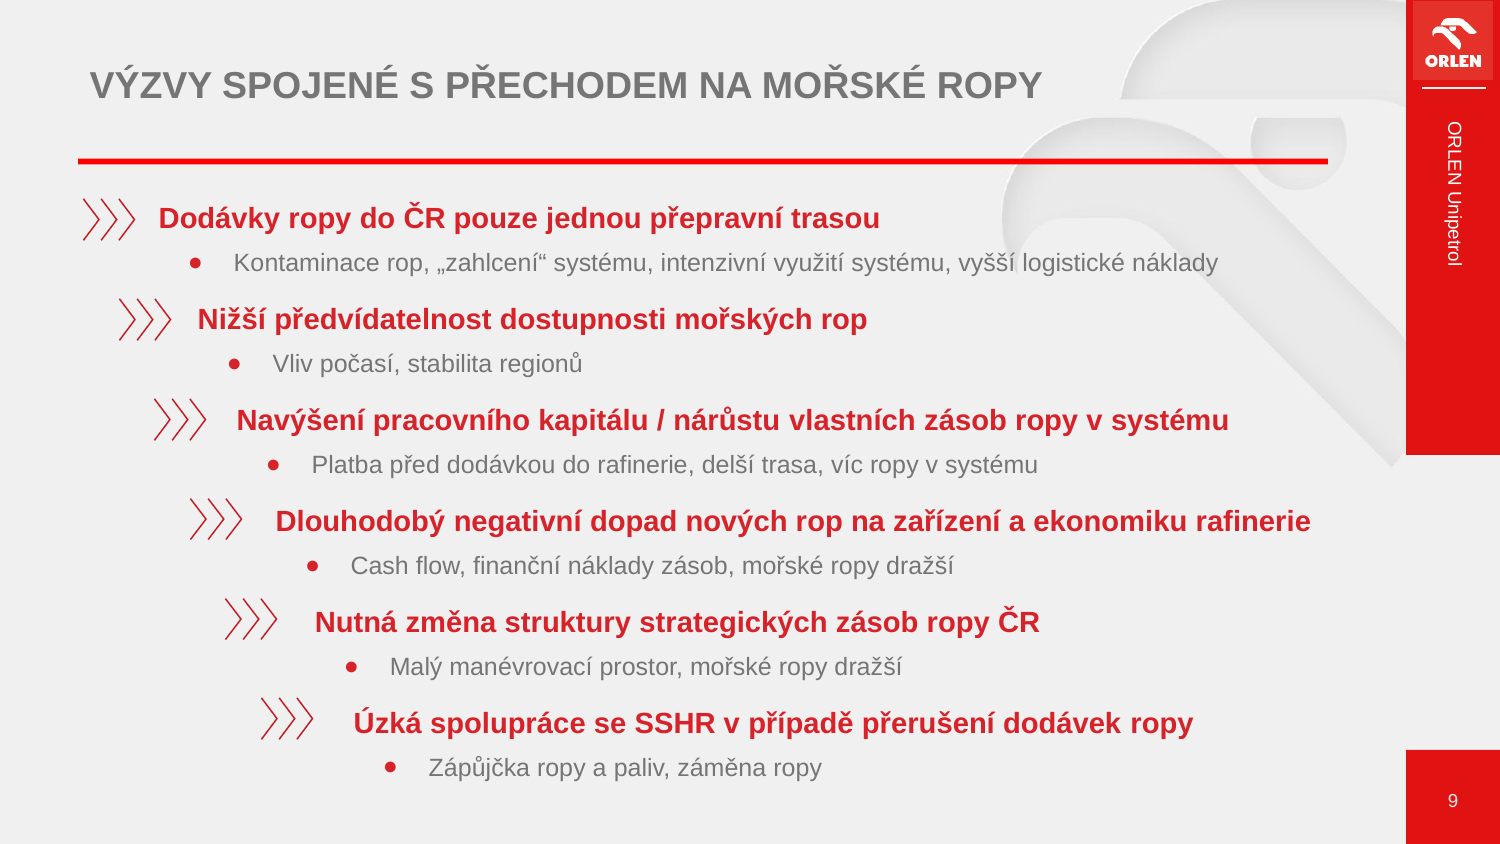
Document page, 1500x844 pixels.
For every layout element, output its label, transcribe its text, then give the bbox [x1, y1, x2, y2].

text_box Nutná změna struktury strategických zásob ropy ČR Malý manévrovací prostor, mořské ropy dražší [299, 588, 1410, 689]
text_box Dlouhodobý negativní dopad nových rop na zařízení a ekonomiku rafinerie Cash flow, finanční náklady zásob, mořské ropy dražší [260, 487, 1371, 588]
list ORLEN Unipetrol [1422, 110, 1487, 422]
title VÝZVY SPOJENÉ S PŘECHODEM NA MOŘSKÉ ROPY [78, 48, 1328, 124]
picture [1413, 1, 1493, 80]
text_box Úzká spolupráce se SSHR v případě přerušení dodávek ropy Zápůjčka ropy a paliv, záměna ropy [338, 688, 1449, 790]
picture [0, 0, 1500, 844]
text_box Nižší předvídatelnost dostupnosti mořských rop Vliv počasí, stabilita regionů [182, 285, 1293, 386]
text_box Dodávky ropy do ČR pouze jednou přepravní trasou Kontaminace rop, „zahlcení“ systému, intenzivní využití systému, vyšší logistické náklady [143, 184, 1254, 285]
text_box Navýšení pracovního kapitálu / nárůstu vlastních zásob ropy v systému Platba před dodávkou do rafinerie, delší trasa, víc ropy v systému [221, 386, 1332, 487]
